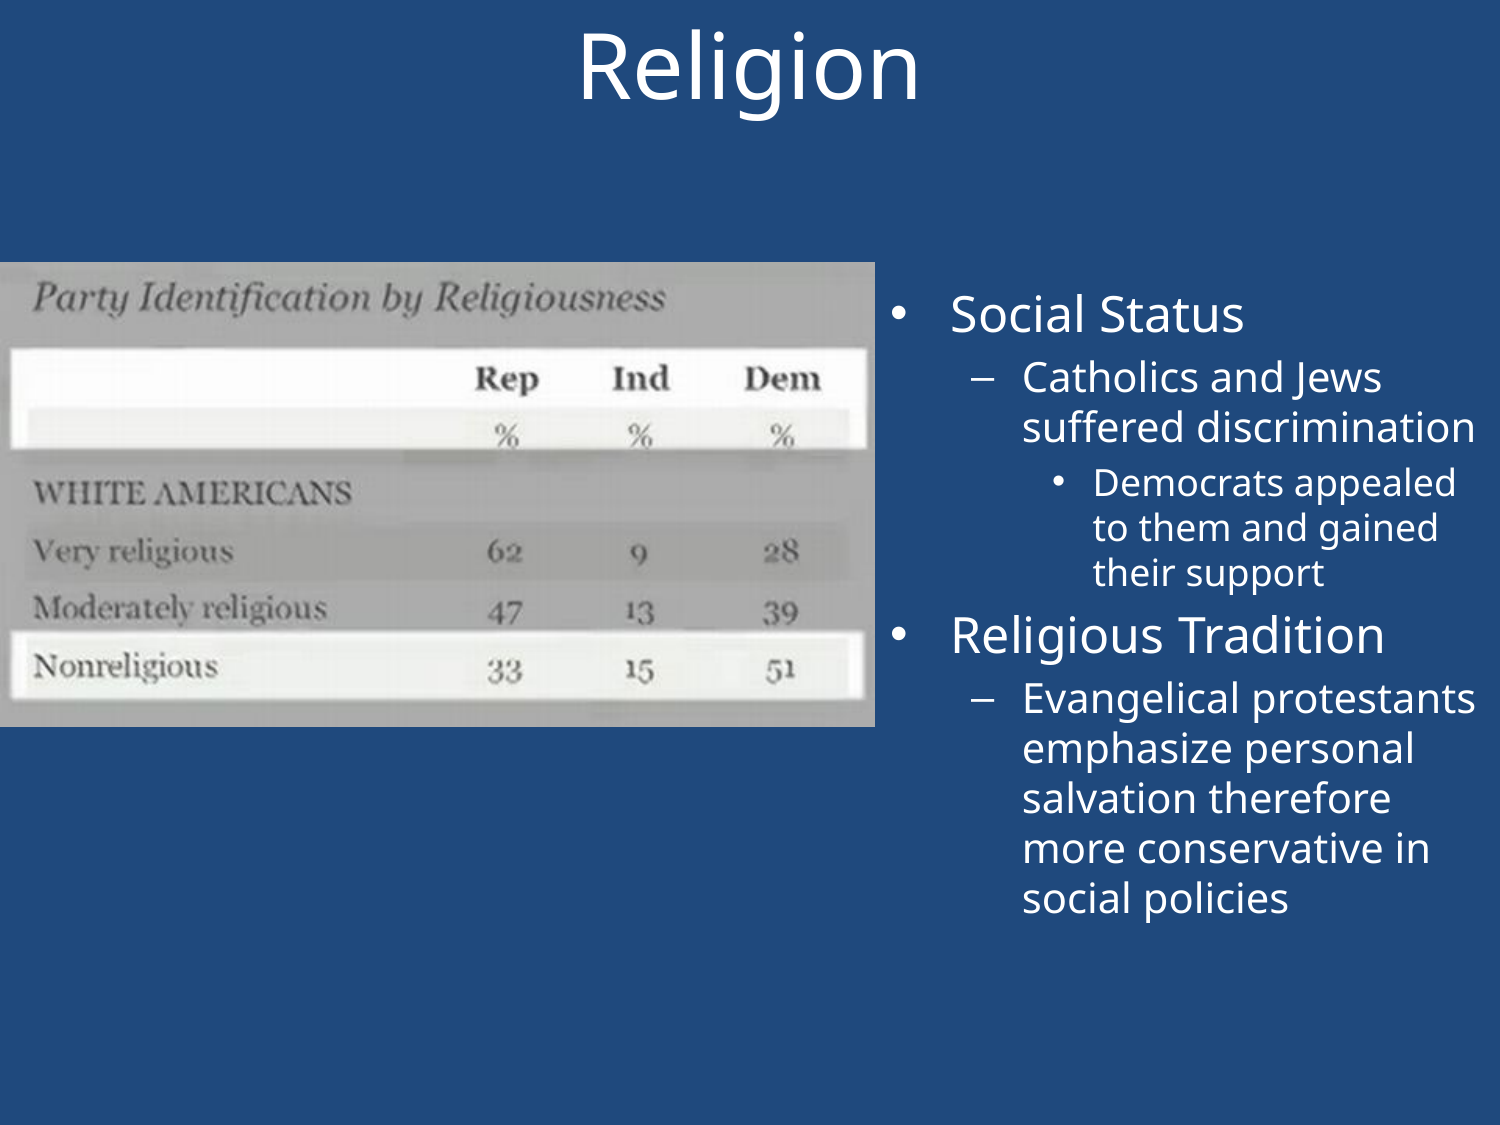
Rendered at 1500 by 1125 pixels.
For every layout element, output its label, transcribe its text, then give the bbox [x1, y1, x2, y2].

list Social Status Catholics and Jews suffered discrimination Democrats appealed to them and gained their support Religious Tradition Evangelical protestants emphasize personal salvation therefore more conservative in social policies [875, 275, 1500, 950]
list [0, 262, 876, 727]
title Religion [112, 0, 1388, 125]
